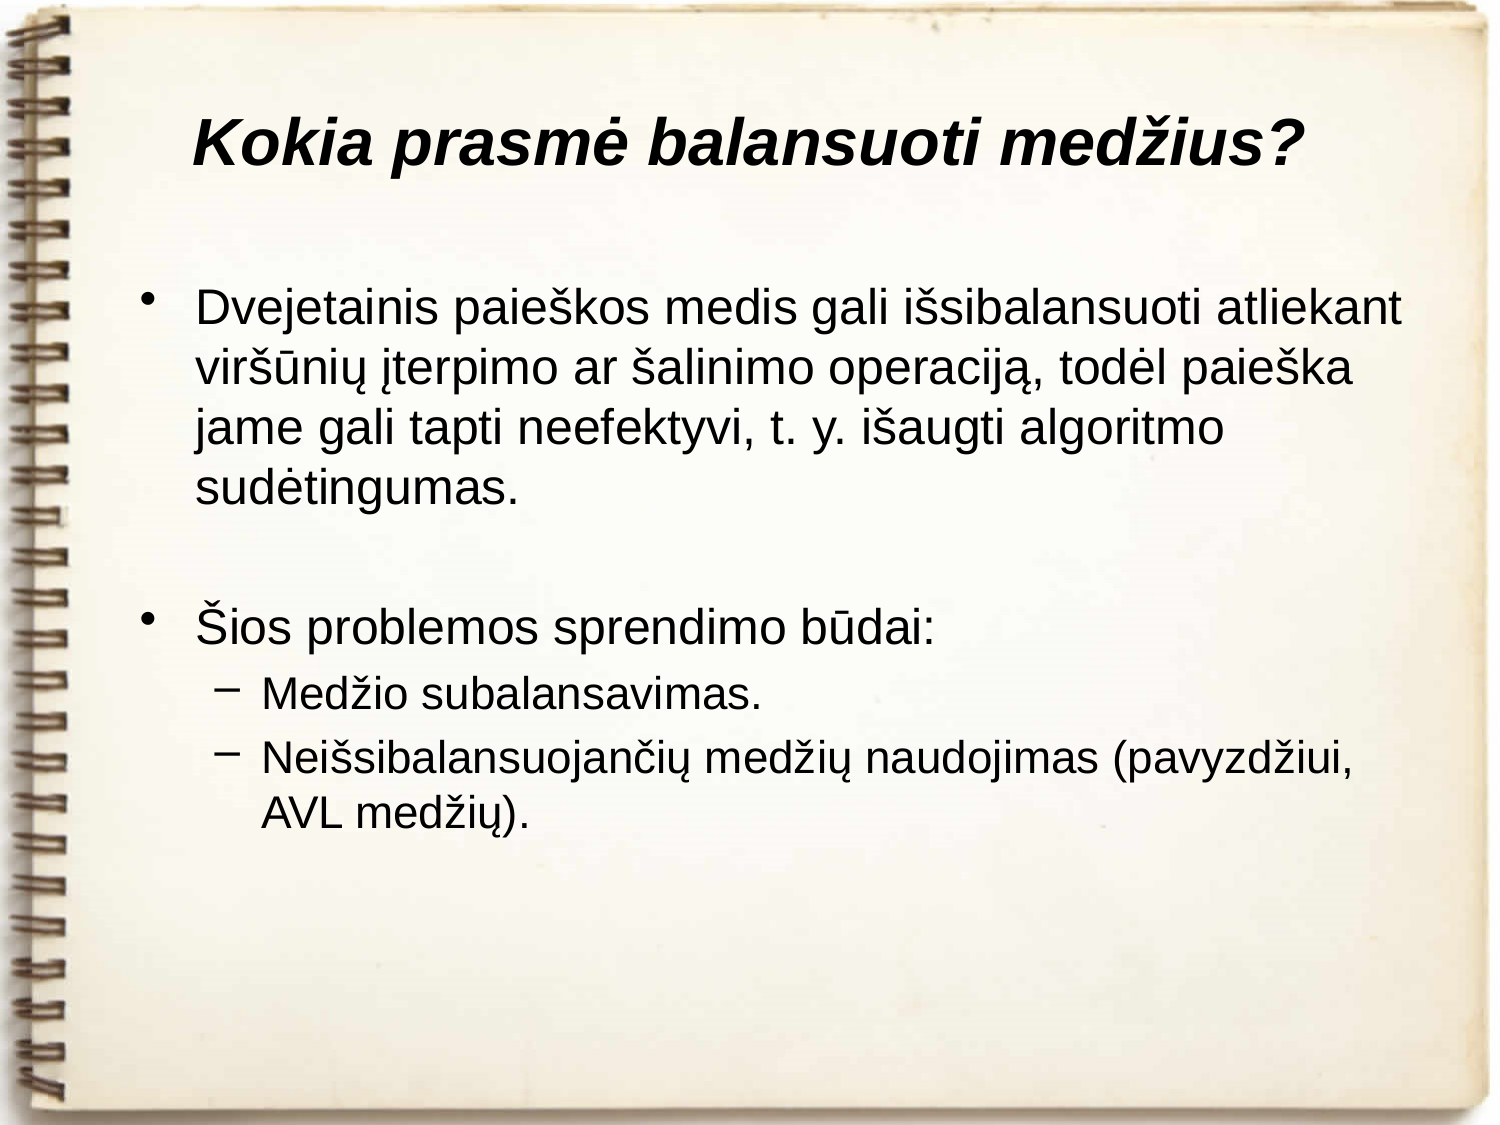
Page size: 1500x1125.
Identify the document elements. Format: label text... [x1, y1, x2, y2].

title Kokia prasmė balansuoti medžius? [75, 45, 1425, 233]
picture [0, 0, 1500, 1125]
list Dvejetainis paieškos medis gali išsibalansuoti atliekant viršūnių įterpimo ar šalinimo operaciją, todėl paieška jame gali tapti neefektyvi, t. y. išaugti algoritmo sudėtingumas. Šios problemos sprendimo būdai: Medžio subalansavimas. Neišsibalansuojančių medžių naudojimas (pavyzdžiui, AVL medžių). [124, 267, 1459, 976]
